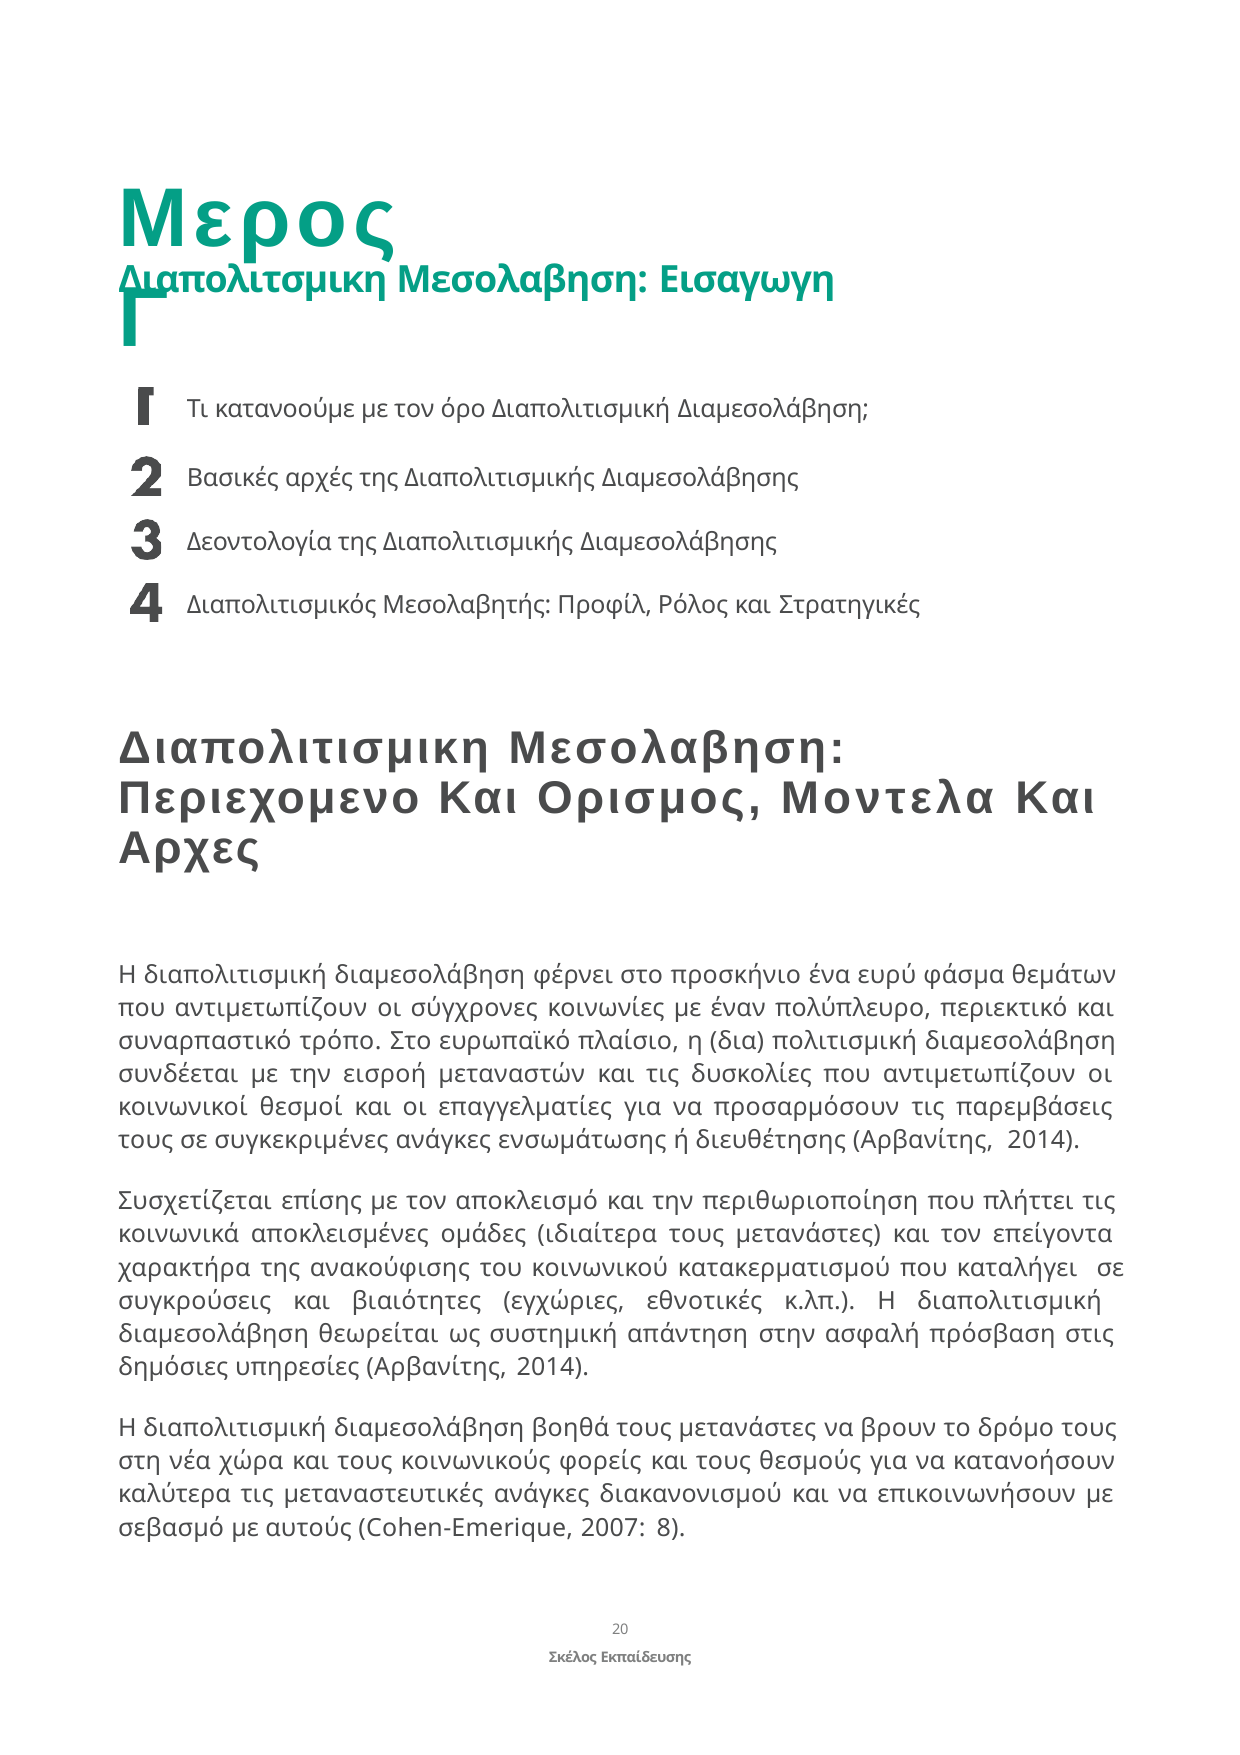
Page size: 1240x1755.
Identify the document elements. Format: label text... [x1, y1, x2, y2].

slide_number 20 Σκέλος Εκπαίδευσης [545, 1618, 695, 1755]
title Μερος Γ [116, 160, 479, 252]
table_cell Βασικές αρχές της Διαπολιτισμικής Διαμεσολάβησης [144, 425, 945, 508]
text_box Η διαπολιτισμική διαμεσολάβηση φέρνει στο προσκήνιο ένα ευρύ φάσμα θεμάτων που αντιμετωπίζουν οι σύγχρονες κοινωνίες με έναν πολύπλευρο, περιεκτικό και συναρπαστικό τρόπο. Στο ευρωπαϊκό πλαίσιο, η (δια) πολιτισμική διαμεσολάβηση συνδέεται με την εισροή μεταναστών και τις δυσκολίες που αντιμετωπίζουν οι κοινωνικοί θεσμοί και οι επαγγελματίες για να προσαρμόσουν τις παρεμβάσεις τους σε συγκεκριμένες ανάγκες ενσωμάτωσης ή διευθέτησης (Αρβανίτης, 2014). Συσχετίζεται επίσης με τον αποκλεισμό και την περιθωριοποίηση που πλήττει τις κοινωνικά αποκλεισμένες ομάδες (ιδιαίτερα τους μετανάστες) και τον επείγοντα χαρακτήρα της ανακούφισης του κοινωνικού κατακερματισμού που καταλήγει σε συγκρούσεις και βιαιότητες (εγχώριες, εθνοτικές κ.λπ.). Η διαπολιτισμική διαμεσολάβηση θεωρείται ως συστημική απάντηση στην ασφαλή πρόσβαση στις δημόσιες υπηρεσίες (Αρβανίτης, 2014). Η διαπολιτισμική διαμεσολάβηση βοηθά τους μετανάστες να βρουν το δρόμο τους στη νέα χώρα και τους κοινωνικούς φορείς και τους θεσμούς για να κατανοήσουν καλύτερα τις μεταναστευτικές ανάγκες διακανονισμού και να επικοινωνήσουν με σεβασμό με αυτούς (Cohen-Emerique, 2007: 8). [116, 952, 1125, 1541]
title Μερος Γ [116, 300, 479, 456]
text_box Διαπολιτσμικη Μεσολαβηση: Εισαγωγη [116, 252, 840, 300]
table_header Τι κατανοούμε με τον όρο Διαπολιτισμική Διαμεσολάβηση; [149, 389, 945, 425]
text_box [131, 519, 144, 561]
text_box [130, 456, 144, 496]
table_cell Δεοντολογία της Διαπολιτισμικής Διαμεσολάβησης [144, 508, 945, 571]
table_cell Διαπολιτισμικός Μεσολαβητής: Προφίλ, Ρόλος και Στρατηγικές [144, 571, 945, 619]
text_box [130, 583, 163, 622]
text_box Διαπολιτισμικη Μεσολαβηση: Περιεχομενο Και Ορισμος, Μοντελα Και Αρχες [115, 714, 1125, 873]
